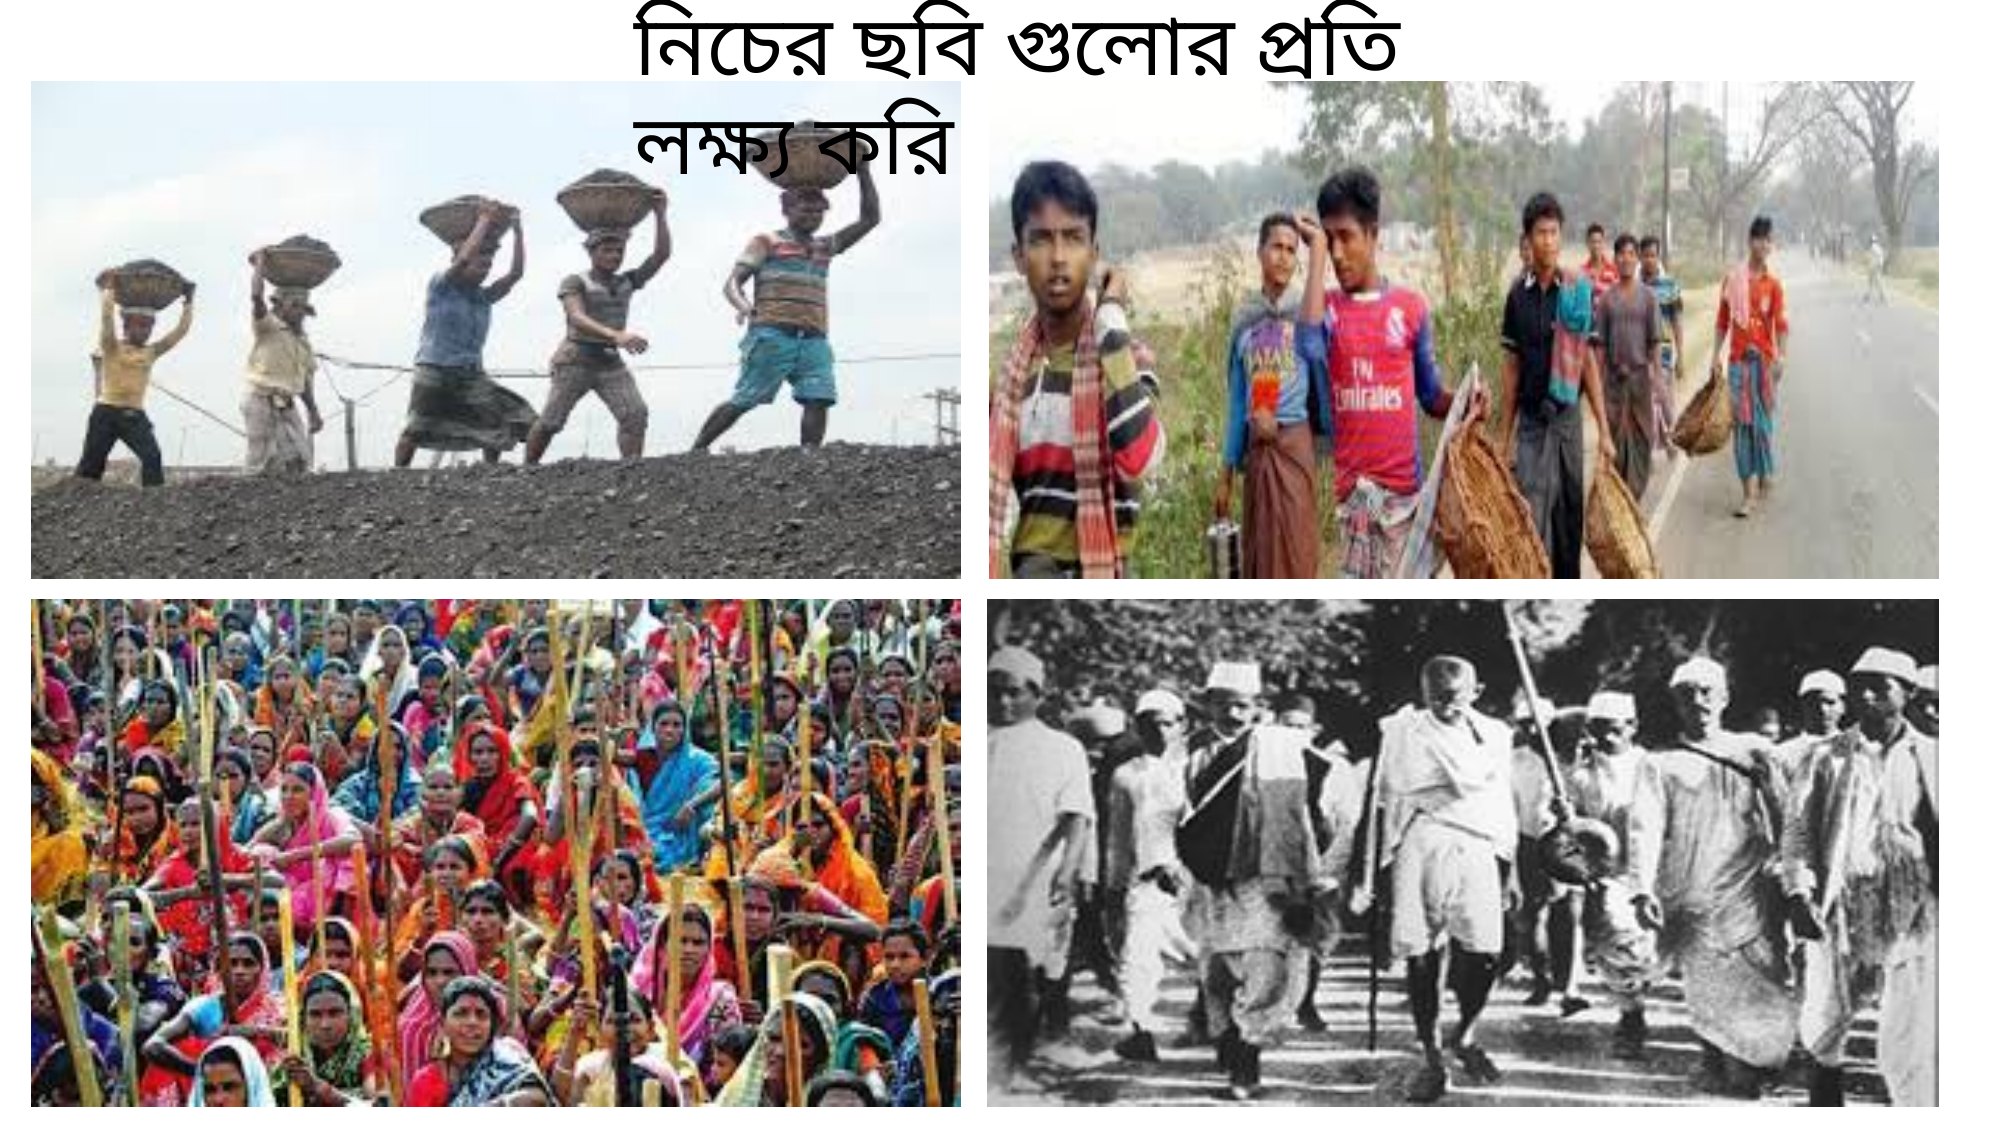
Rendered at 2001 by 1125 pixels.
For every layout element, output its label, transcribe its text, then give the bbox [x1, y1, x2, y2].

picture [31, 81, 961, 579]
picture [987, 599, 1939, 1107]
text_box নিচের ছবি গুলোর প্রতি লক্ষ্য করি [620, 0, 1561, 199]
picture [31, 599, 961, 1107]
picture [989, 81, 1939, 579]
